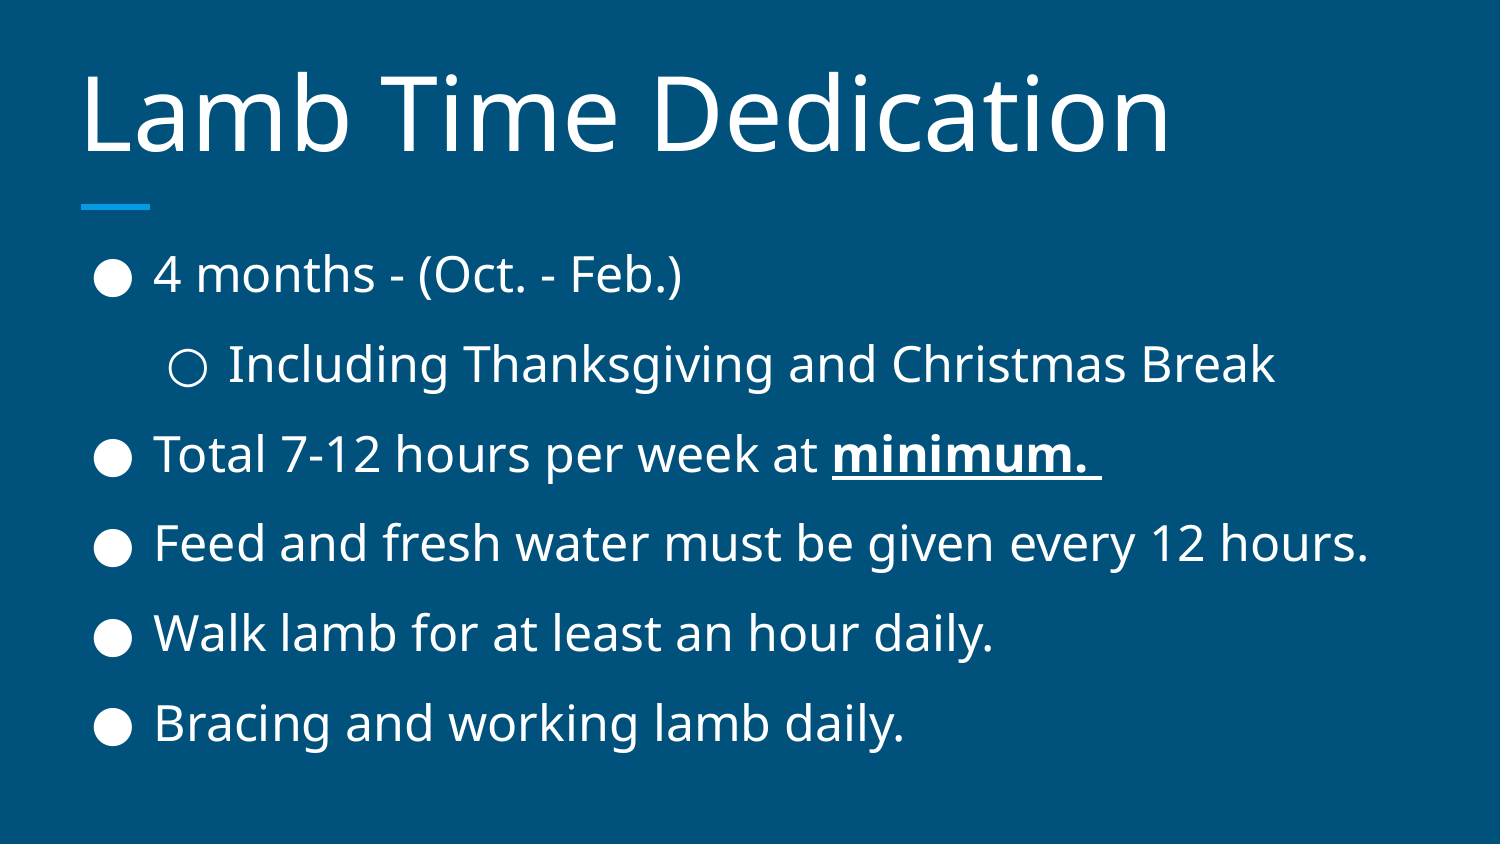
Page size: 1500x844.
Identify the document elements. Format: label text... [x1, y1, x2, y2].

title Lamb Time Dedication [63, 75, 1437, 188]
list 4 months - (Oct. - Feb.) Including Thanksgiving and Christmas Break Total 7-12 hours per week at minimum. Feed and fresh water must be given every 12 hours. Walk lamb for at least an hour daily. Bracing and working lamb daily. [63, 190, 1437, 810]
